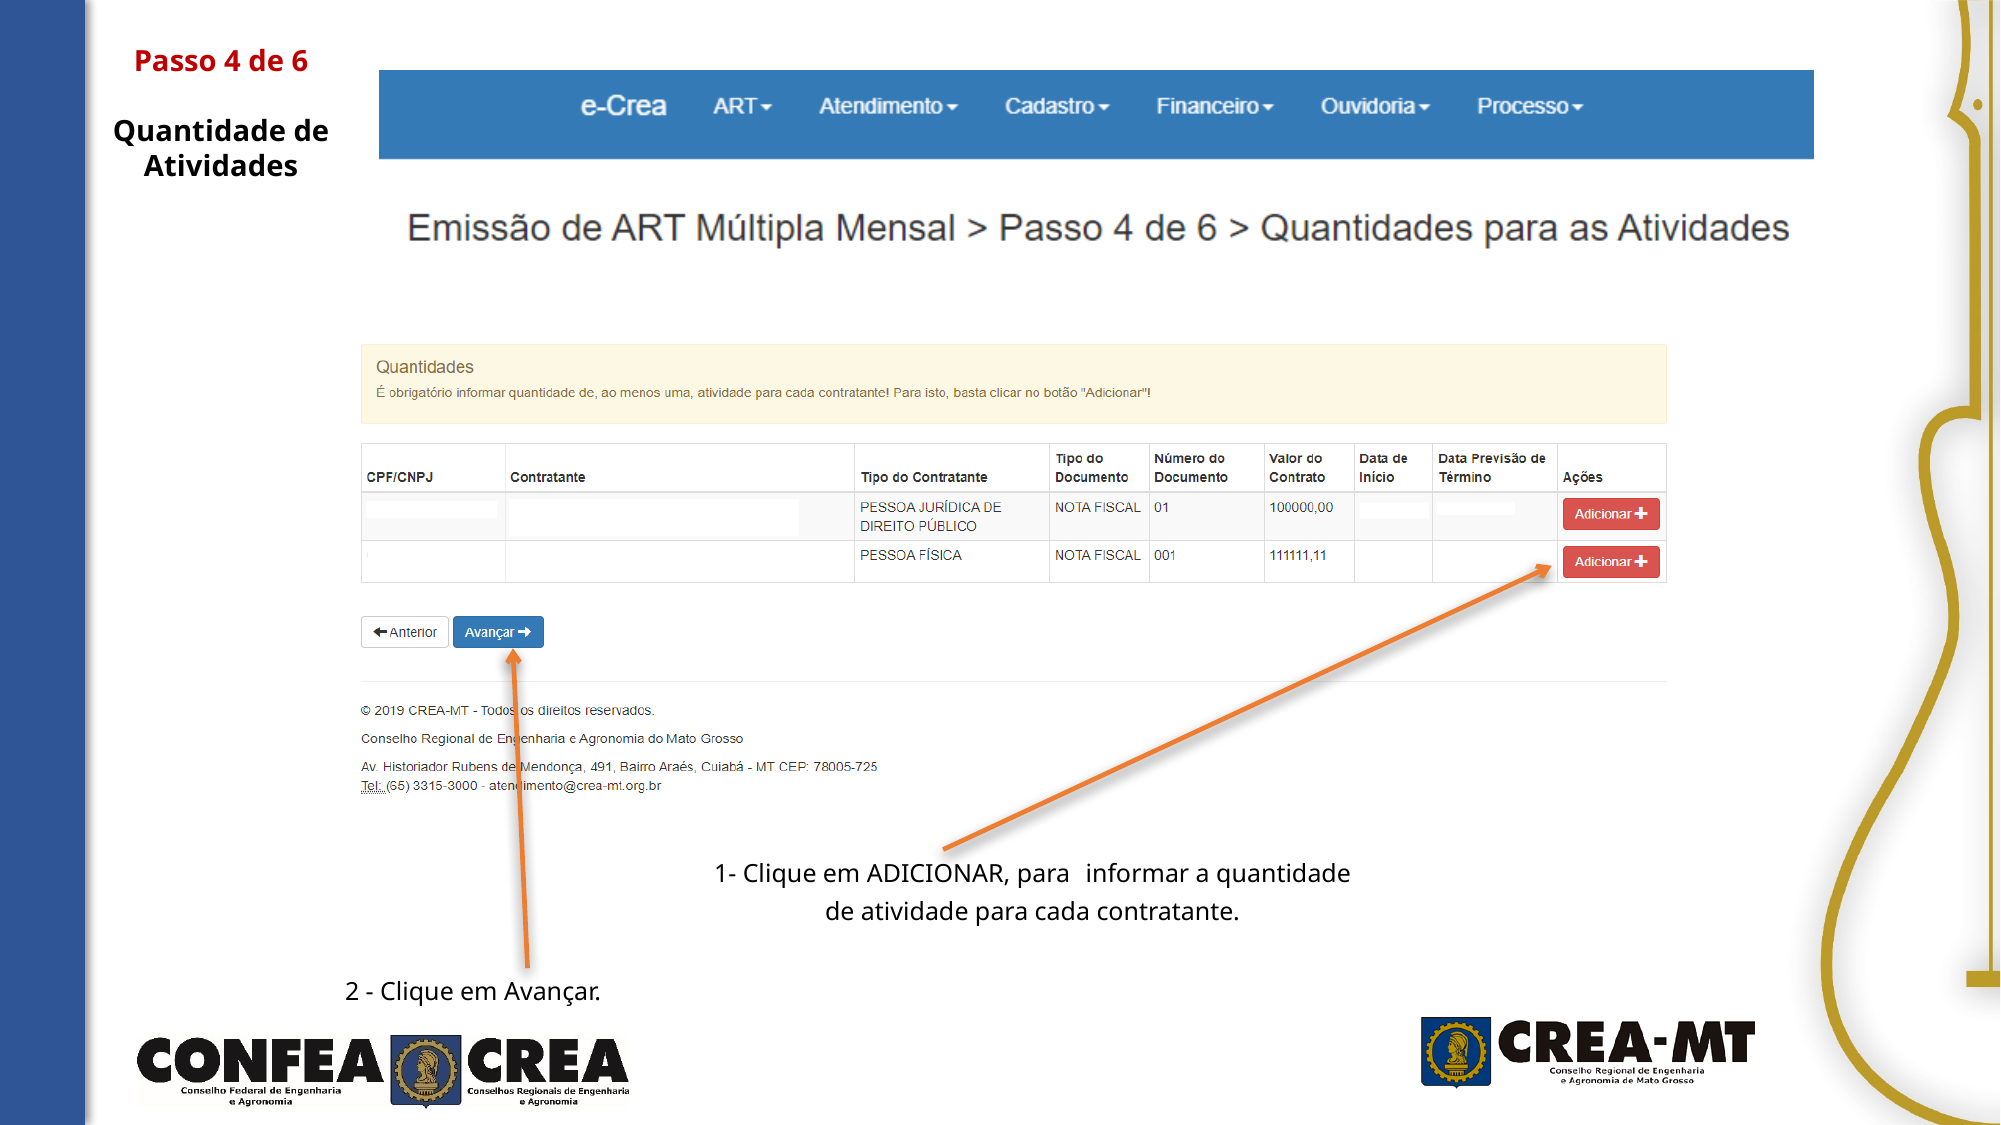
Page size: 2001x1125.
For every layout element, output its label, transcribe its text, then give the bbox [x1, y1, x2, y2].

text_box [512, 647, 529, 969]
text_box 2 - Clique em Avançar. [330, 968, 1013, 1013]
picture [137, 1035, 629, 1109]
text_box 1- Clique em ADICIONAR, para informar a quantidade de atividade para cada contratante. [691, 817, 1375, 933]
picture [378, 0, 2001, 1125]
picture [344, 329, 1682, 803]
text_box Passo 4 de 6 Quantidade de Atividades [79, 35, 363, 190]
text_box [942, 565, 1553, 851]
